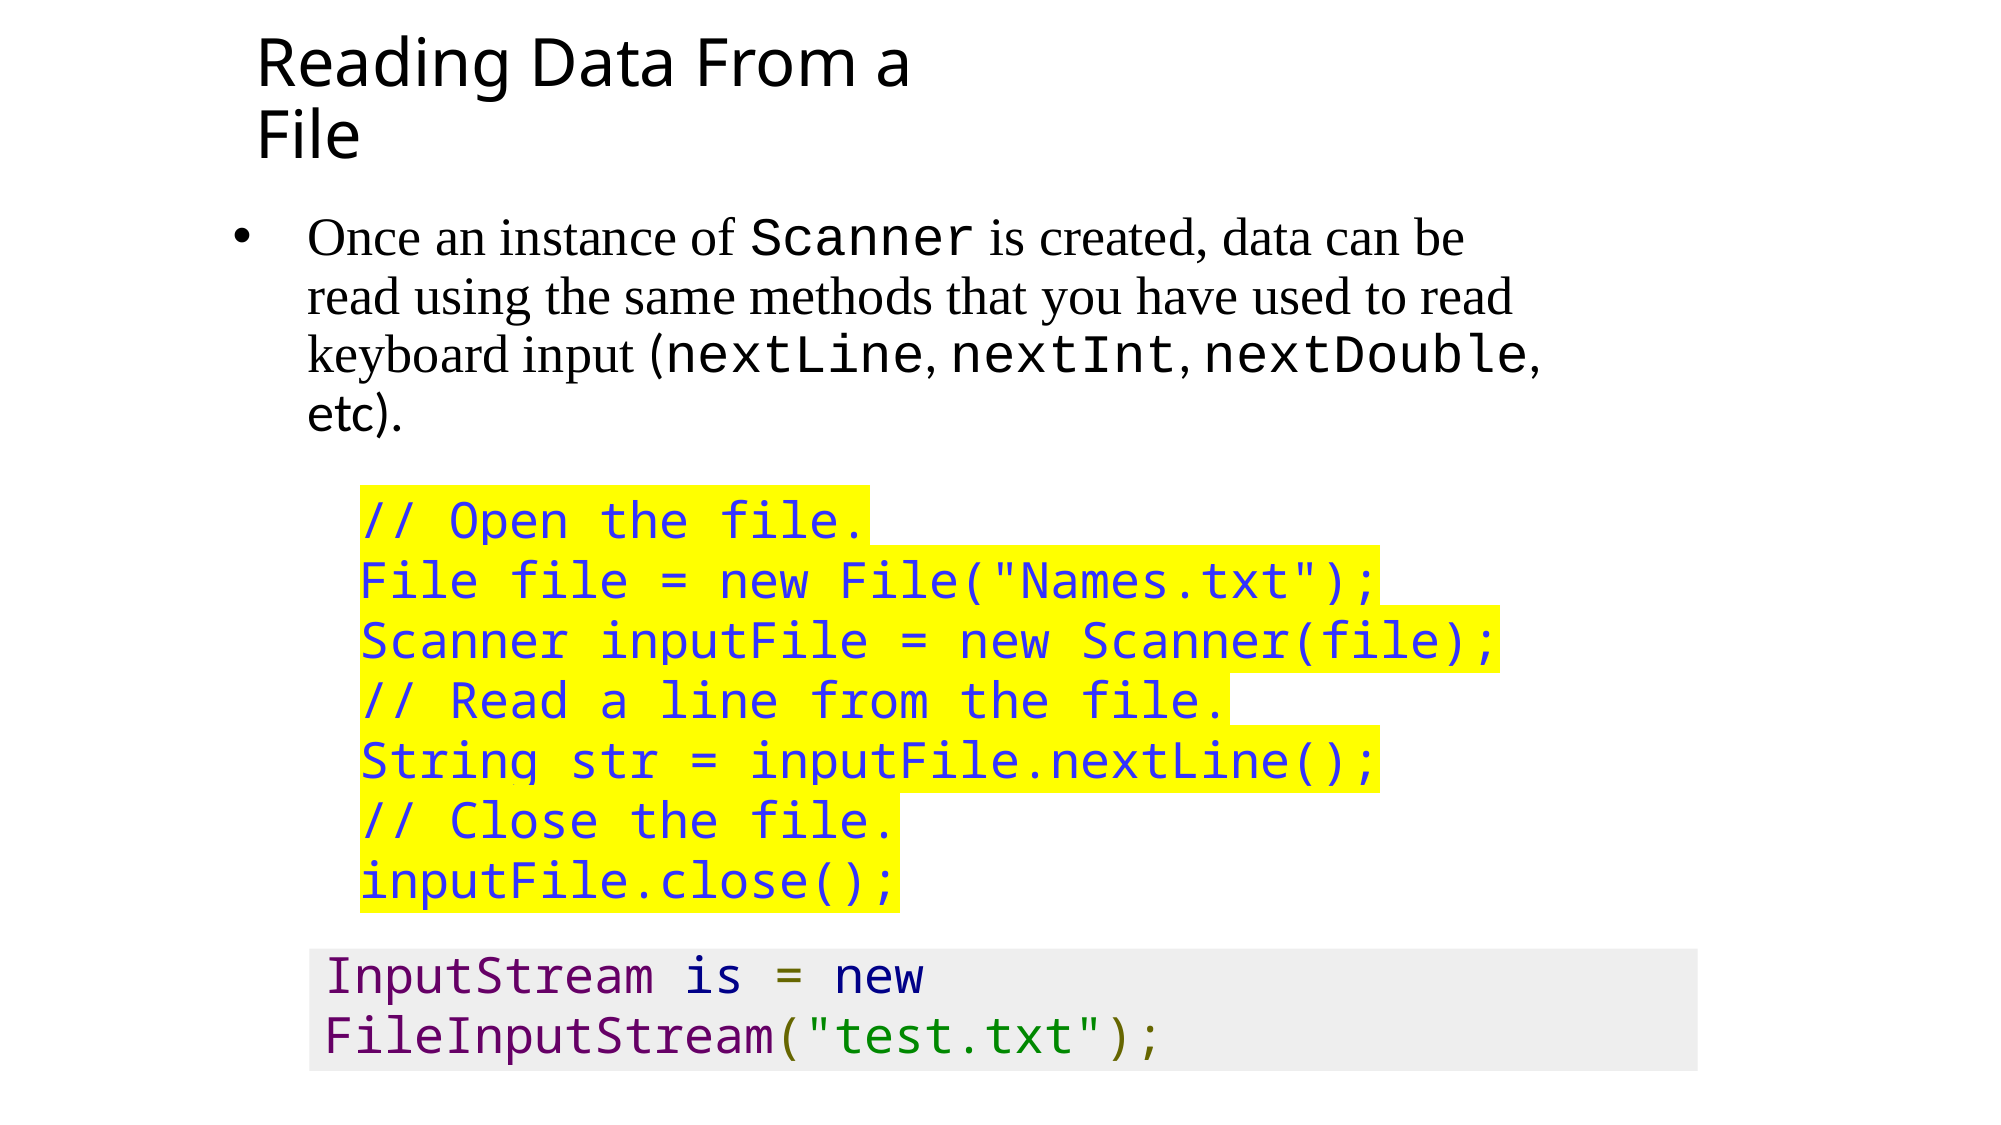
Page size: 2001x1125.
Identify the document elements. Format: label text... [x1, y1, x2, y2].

text_box // Open the file. File file = new File("Names.txt"); Scanner inputFile = new Scanner(file); // Read a line from the file. String str = inputFile.nextLine(); // Close the file. inputFile.close(); [270, 480, 1538, 916]
text_box Reading Data From a File [240, 19, 1000, 183]
text_box InputStream is = new FileInputStream("test.txt"); [309, 948, 1698, 1071]
text_box Once an instance of Scanner is created, data can be read using the same methods that you have used to read keyboard input (nextLine, nextInt, nextDouble, etc). [217, 201, 1586, 463]
